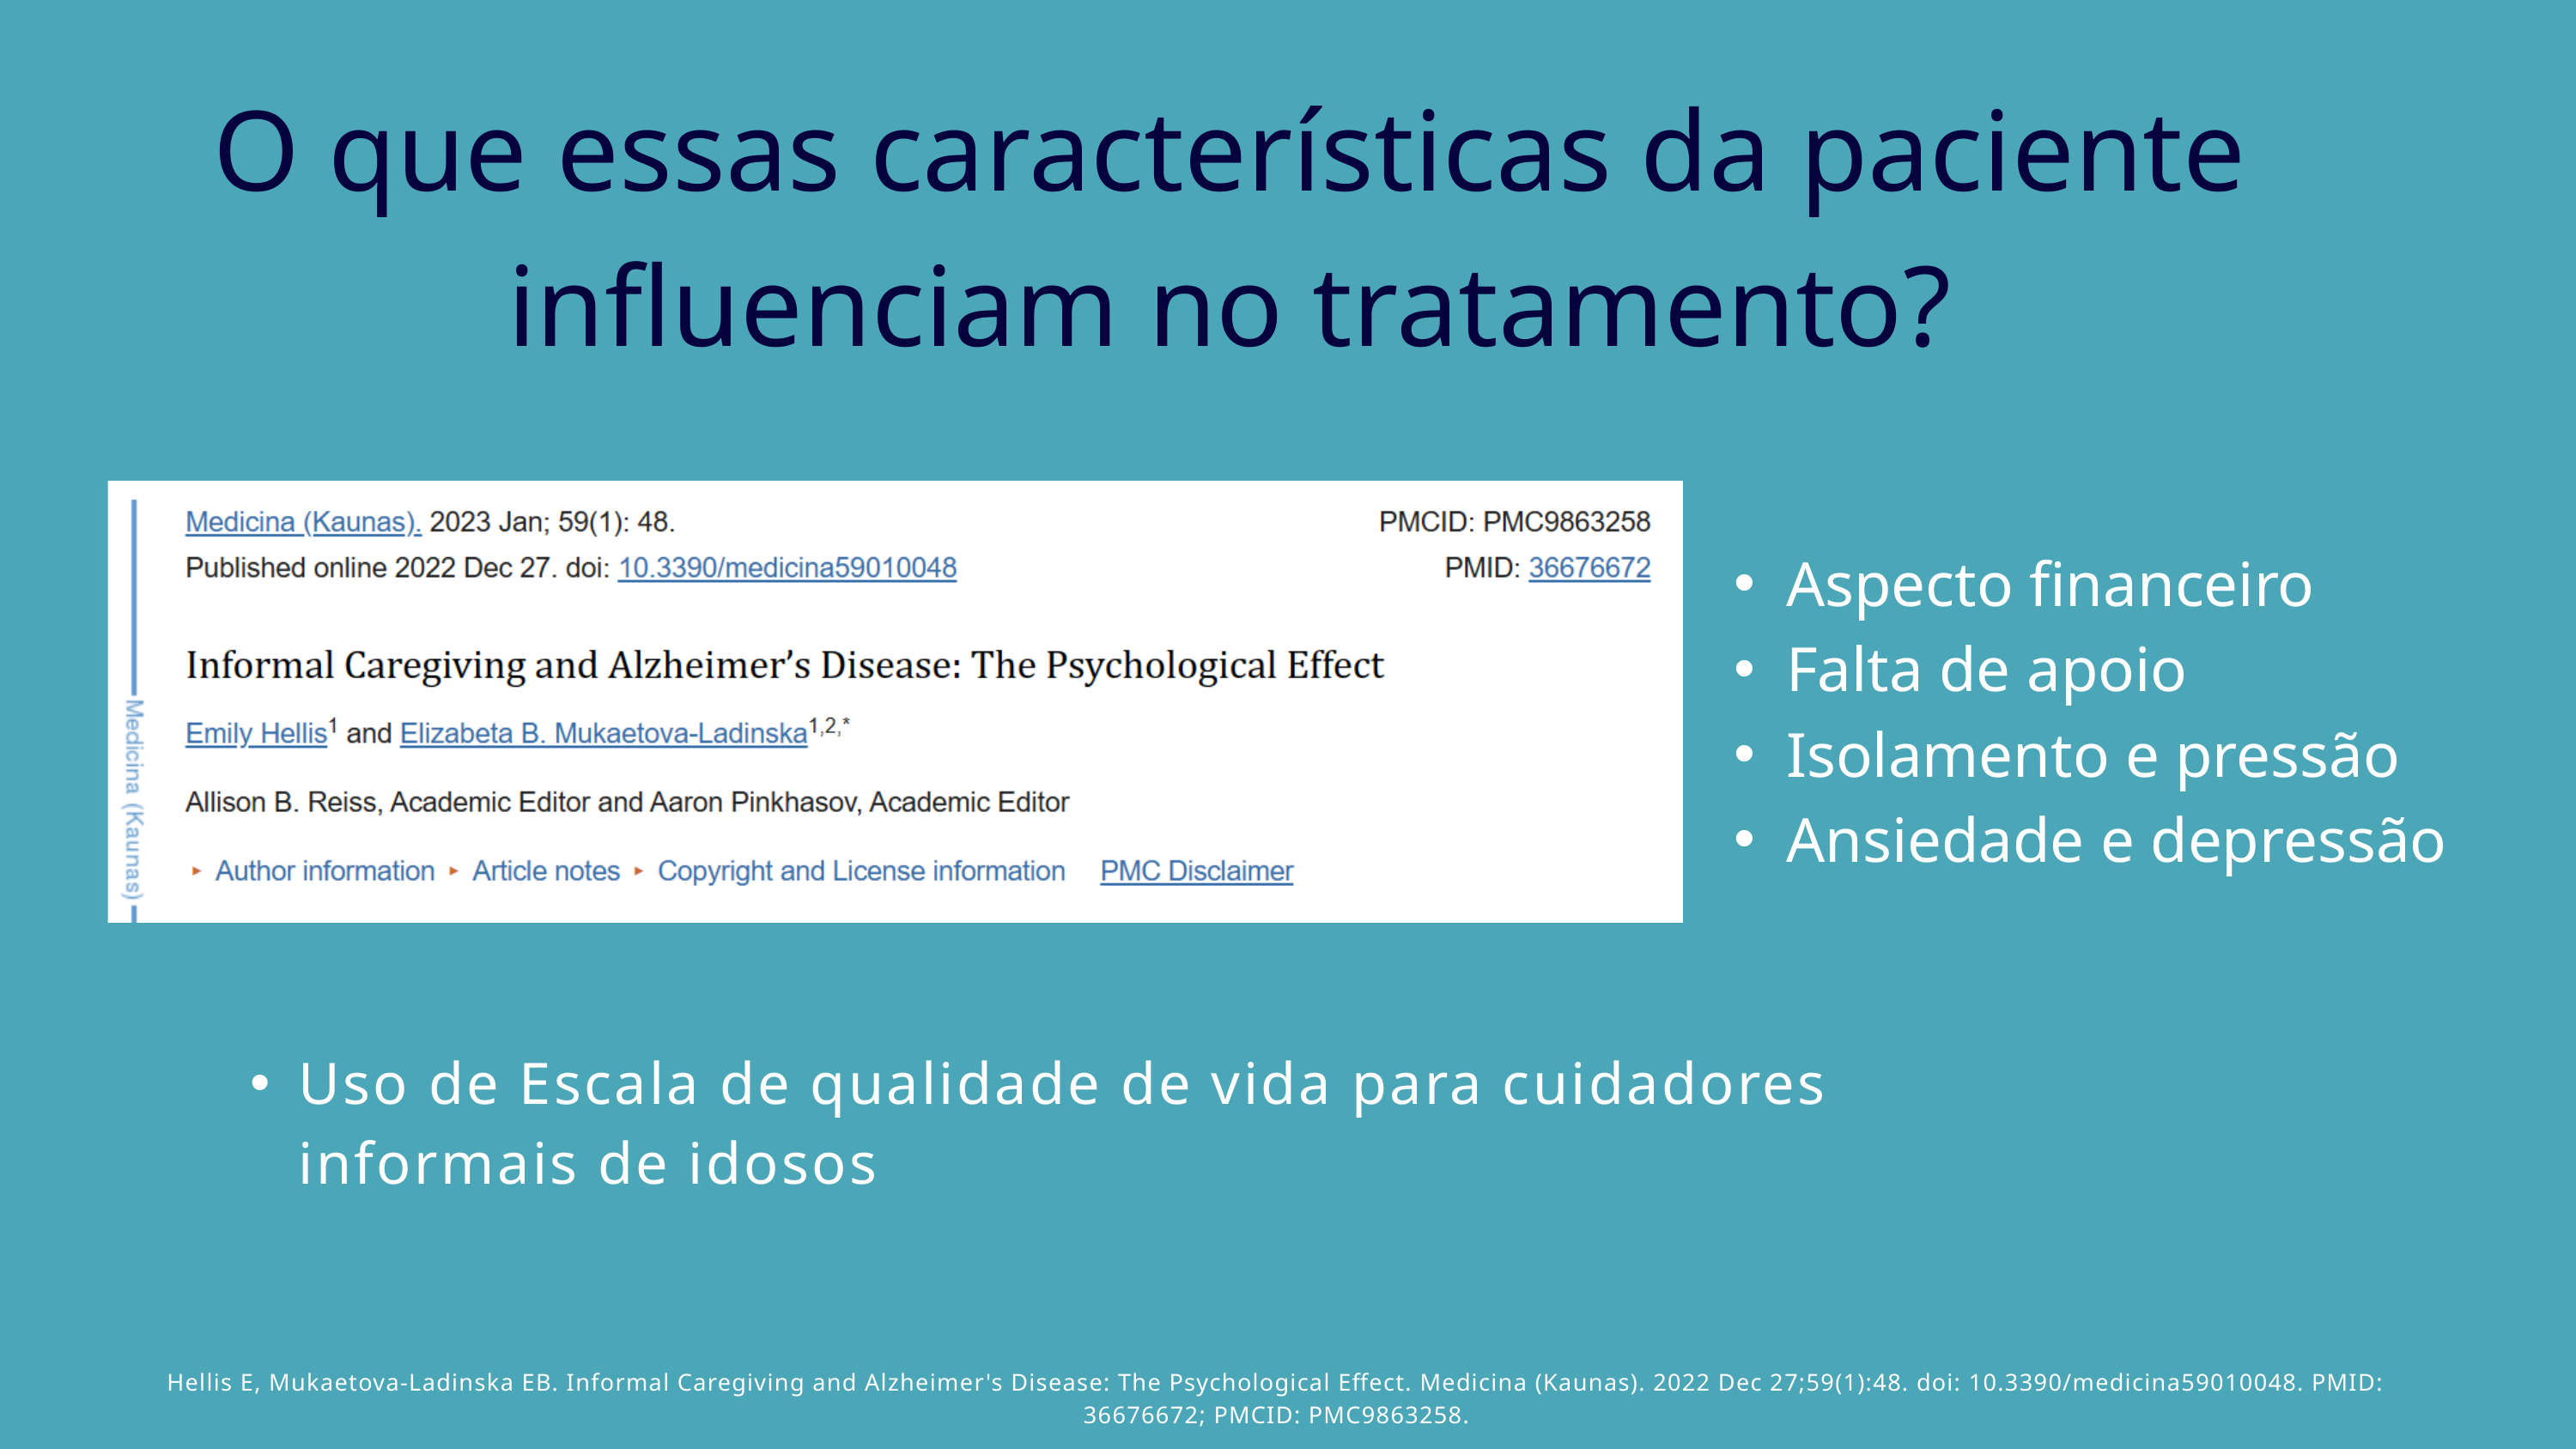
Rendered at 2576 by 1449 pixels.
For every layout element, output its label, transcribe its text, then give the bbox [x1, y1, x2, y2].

text_box O que essas características da paciente influenciam no tratamento? [29, 58, 2432, 369]
text_box Hellis E, Mukaetova-Ladinska EB. Informal Caregiving and Alzheimer's Disease: The Psychological Effect. Medicina (Kaunas). 2022 Dec 27;59(1):48. doi: 10.3390/medicina59010048. PMID: 36676672; PMCID: PMC9863258. [144, 1362, 2409, 1428]
text_box [107, 481, 1683, 923]
text_box Aspecto financeiro Falta de apoio Isolamento e pressão Ansiedade e depressão [1682, 533, 2511, 982]
text_box Uso de Escala de qualidade de vida para cuidadores informais de idosos [201, 1035, 2008, 1356]
